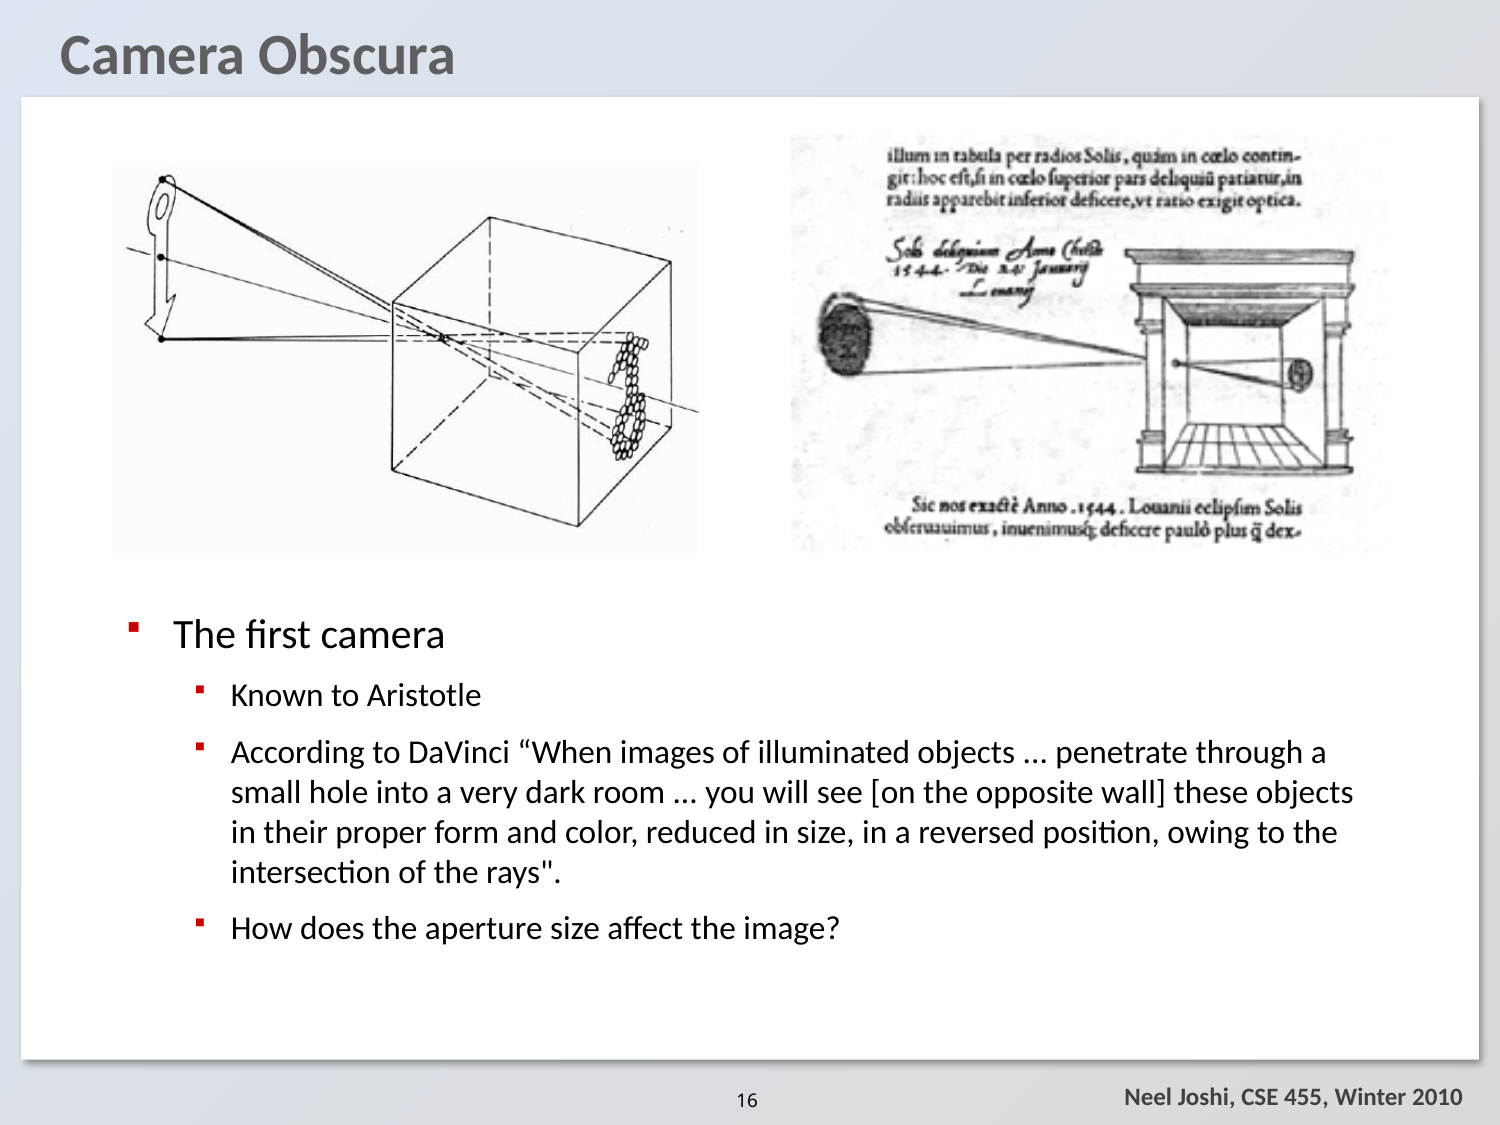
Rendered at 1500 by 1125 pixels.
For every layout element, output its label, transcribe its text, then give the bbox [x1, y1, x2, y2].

picture [790, 134, 1388, 554]
title Camera Obscura [45, 23, 1451, 91]
picture [112, 164, 699, 553]
list The first camera Known to Aristotle According to DaVinci “When images of illuminated objects ... penetrate through a small hole into a very dark room ... you will see [on the opposite wall] these objects in their proper form and color, reduced in size, in a reversed position, owing to the intersection of the rays". How does the aperture size affect the image? [112, 599, 1388, 1040]
